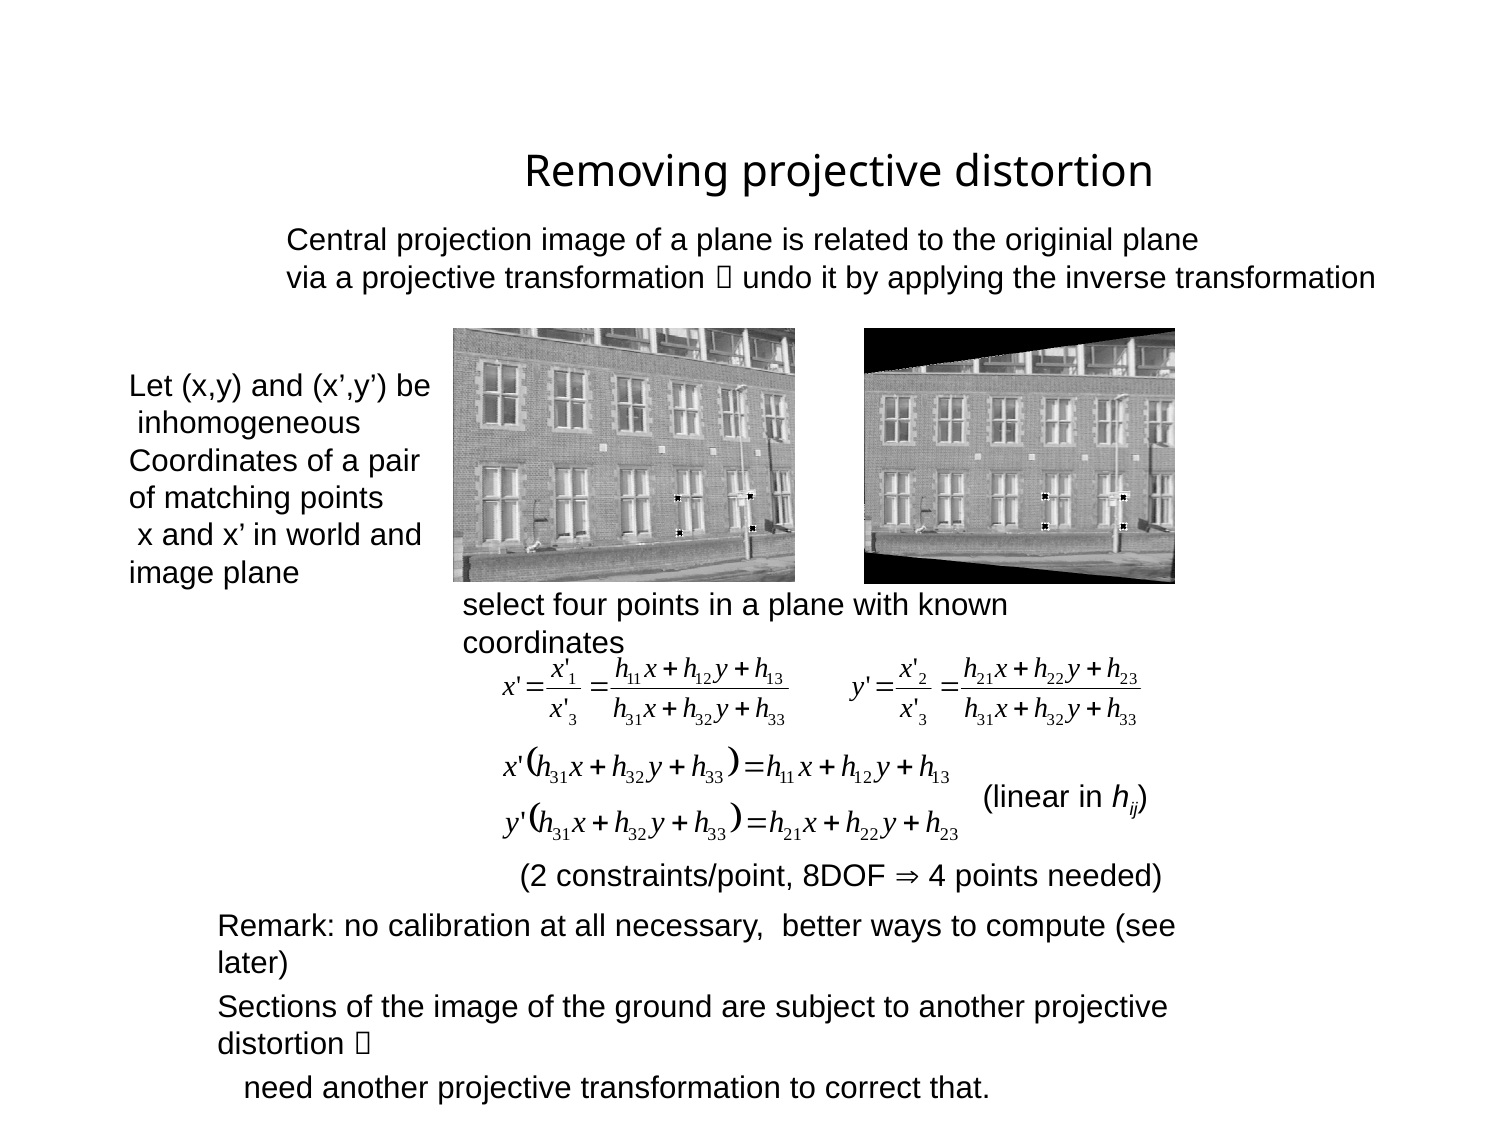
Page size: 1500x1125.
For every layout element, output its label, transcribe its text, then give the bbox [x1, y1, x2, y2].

text_box Remark: no calibration at all necessary, better ways to compute (see later) Sections of the image of the ground are subject to another projective distortion  need another projective transformation to correct that. [202, 897, 1257, 1113]
text_box Let (x,y) and (x’,y’) be inhomogeneous Coordinates of a pair of matching points x and x’ in world and image plane [114, 357, 447, 597]
title Removing projective distortion [393, 98, 1285, 212]
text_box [844, 650, 1147, 732]
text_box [496, 745, 954, 792]
picture [864, 327, 1175, 584]
text_box Central projection image of a plane is related to the originial plane via a projective transformation  undo it by applying the inverse transformation [271, 212, 1393, 302]
picture [453, 327, 795, 582]
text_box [496, 650, 795, 732]
text_box select four points in a plane with known coordinates [447, 577, 1175, 667]
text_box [497, 801, 963, 848]
text_box (linear in hij) [967, 768, 1263, 827]
text_box (2 constraints/point, 8DOF  4 points needed) [504, 847, 1369, 900]
